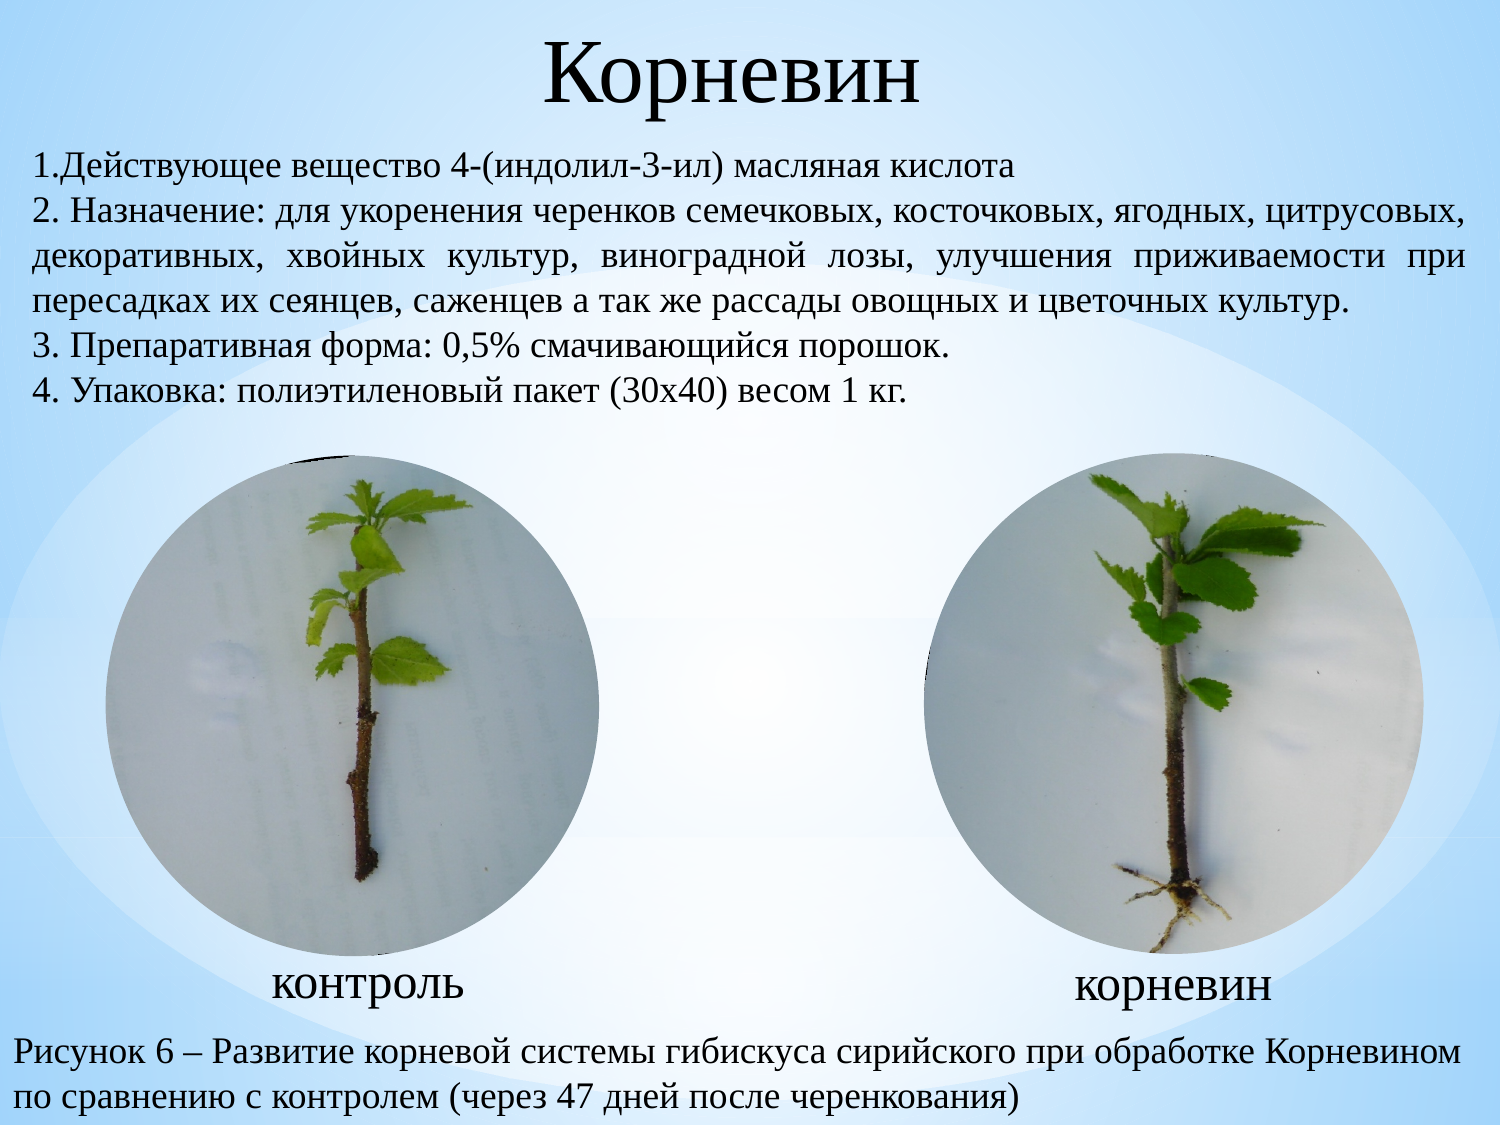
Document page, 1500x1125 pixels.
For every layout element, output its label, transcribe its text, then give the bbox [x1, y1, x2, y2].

text_box Корневин [527, 3, 937, 128]
picture [923, 452, 1424, 955]
text_box Рисунок 6 – Развитие корневой системы гибискуса сирийского при обработке Корневином по сравнению с контролем (через 47 дней после черенкования) [0, 1018, 1499, 1124]
text_box 1.Действующее вещество 4-(индолил-3-ил) масляная кислота 2. Назначение: для укоренения черенков семечковых, косточковых, ягодных, цитрусовых, декоративных, хвойных культур, виноградной лозы, улучшения приживаемости при пересадках их сеянцев, саженцев а так же рассады овощных и цветочных культур. 3. Препаративная форма: 0,5% смачивающийся порошок. 4. Упаковка: полиэтиленовый пакет (30х40) весом 1 кг. [17, 132, 1482, 418]
text_box контроль [256, 965, 480, 1017]
text_box корневин [1059, 962, 1288, 1018]
picture [105, 455, 600, 957]
